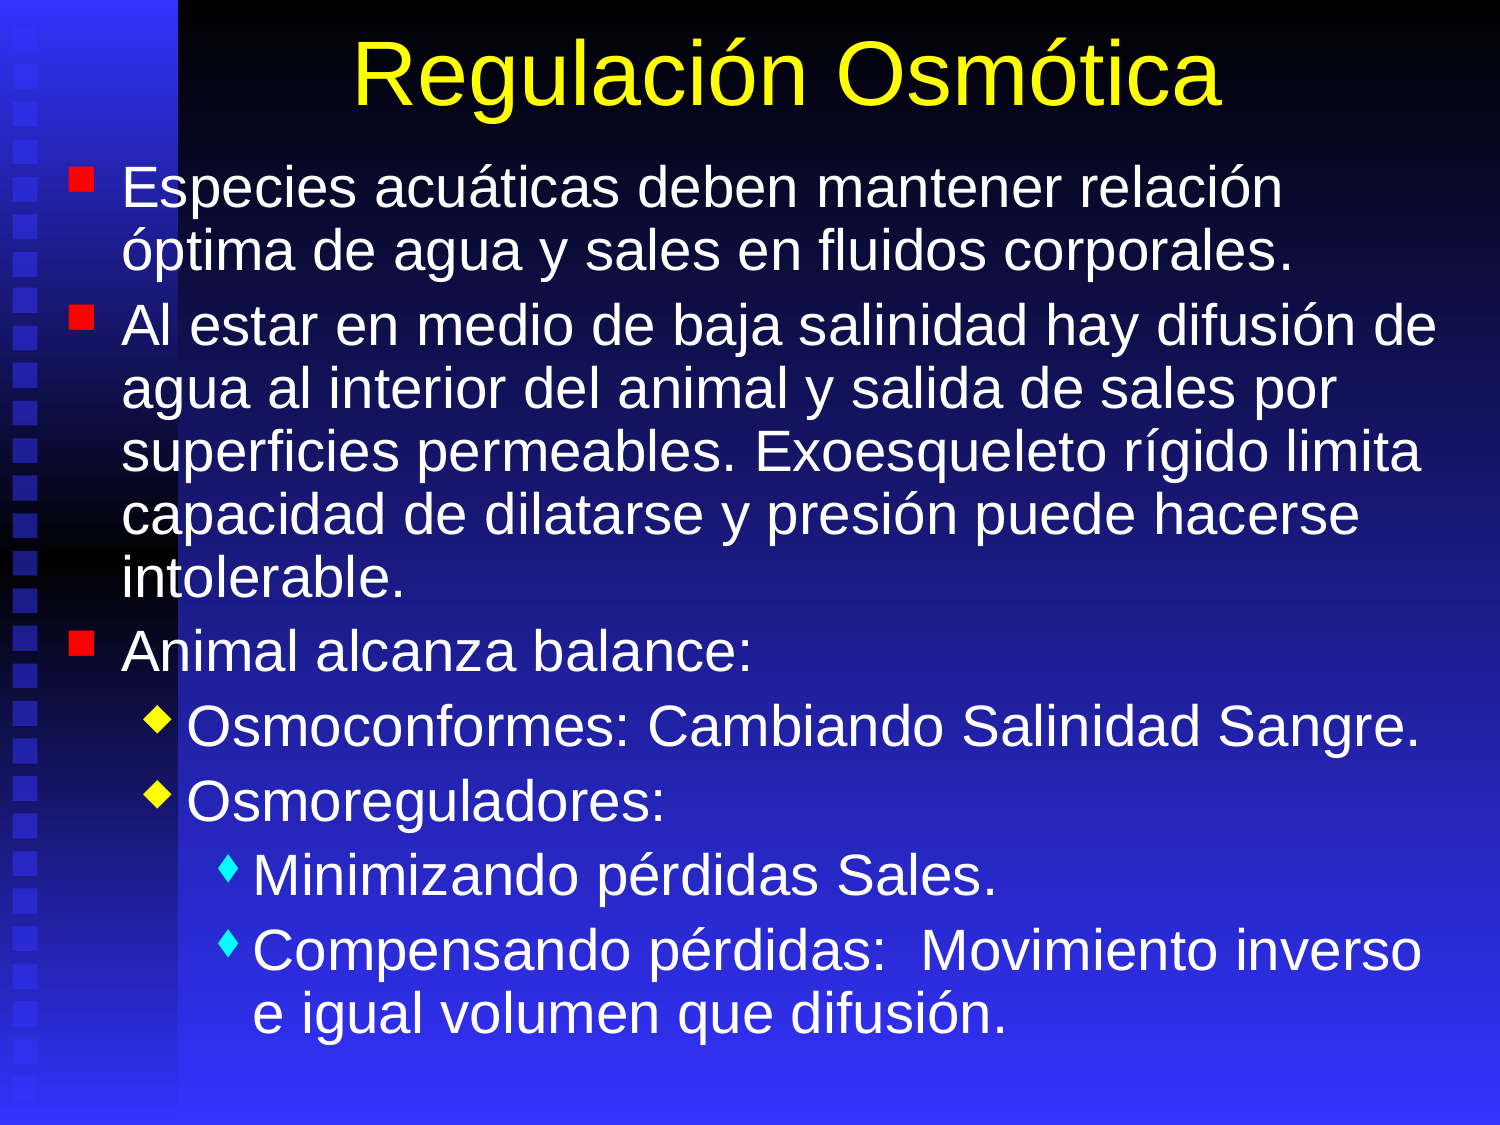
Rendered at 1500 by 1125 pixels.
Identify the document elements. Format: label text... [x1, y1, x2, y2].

title Regulación Osmótica [74, 0, 1500, 163]
list Especies acuáticas deben mantener relación óptima de agua y sales en fluidos corporales. Al estar en medio de baja salinidad hay difusión de agua al interior del animal y salida de sales por superficies permeables. Exoesqueleto rígido limita capacidad de dilatarse y presión puede hacerse intolerable. Animal alcanza balance: Osmoconformes: Cambiando Salinidad Sangre. Osmoreguladores: Minimizando pérdidas Sales. Compensando pérdidas: Movimiento inverso e igual volumen que difusión. [49, 149, 1463, 1076]
